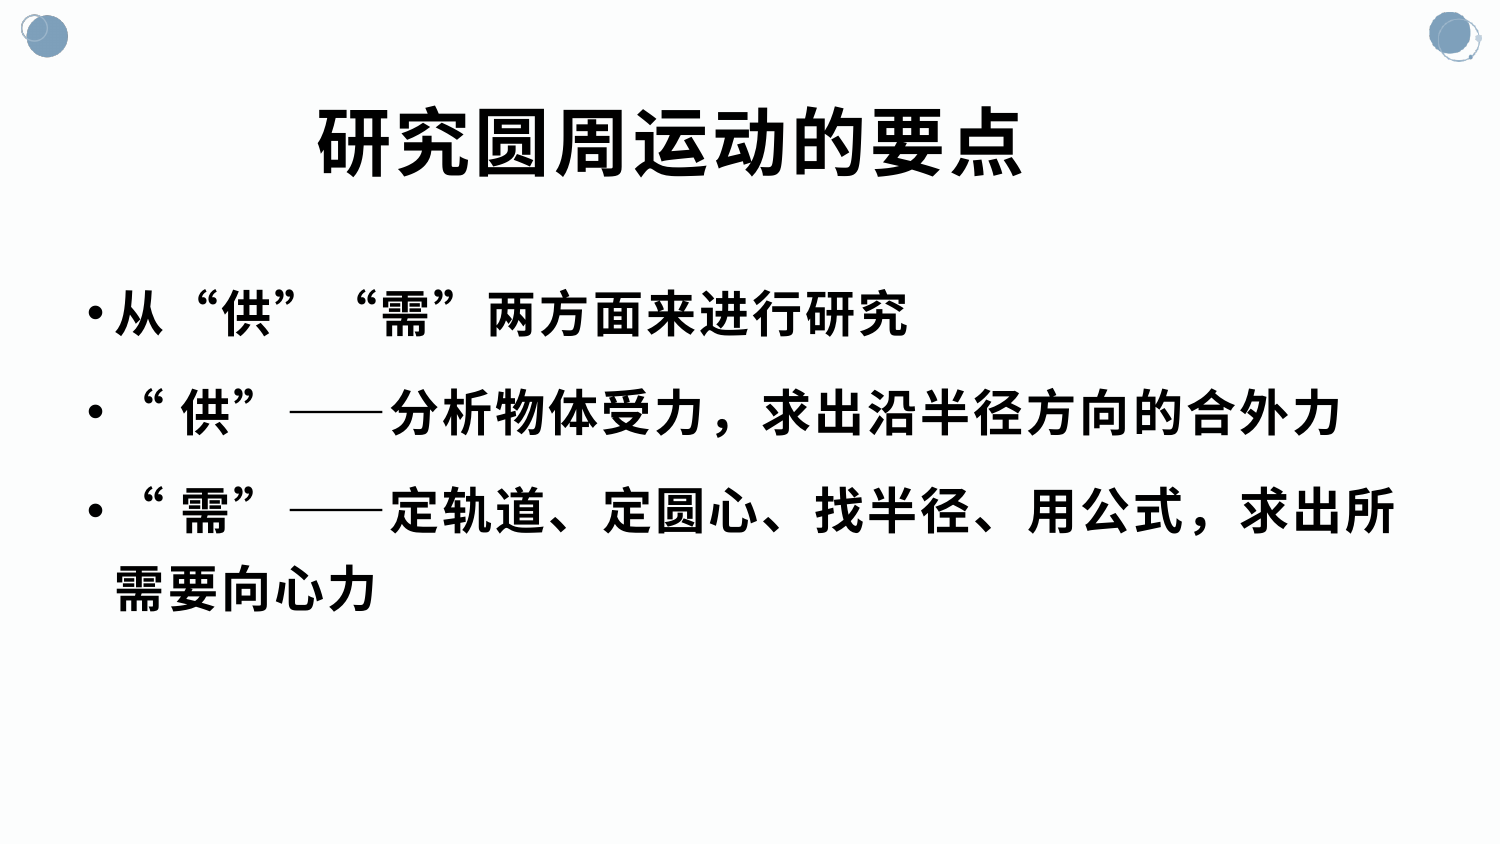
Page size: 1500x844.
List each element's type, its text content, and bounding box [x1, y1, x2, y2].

title 研究圆周运动的要点 [301, 66, 1094, 216]
picture [0, 0, 89, 73]
text_box 从“供”“需”两方面来进行研究 “供”——分析物体受力，求出沿半径方向的合外力 “需”——定轨道、定圆心、找半径、用公式，求出所需要向心力 [72, 256, 1422, 730]
picture [1411, 0, 1500, 73]
